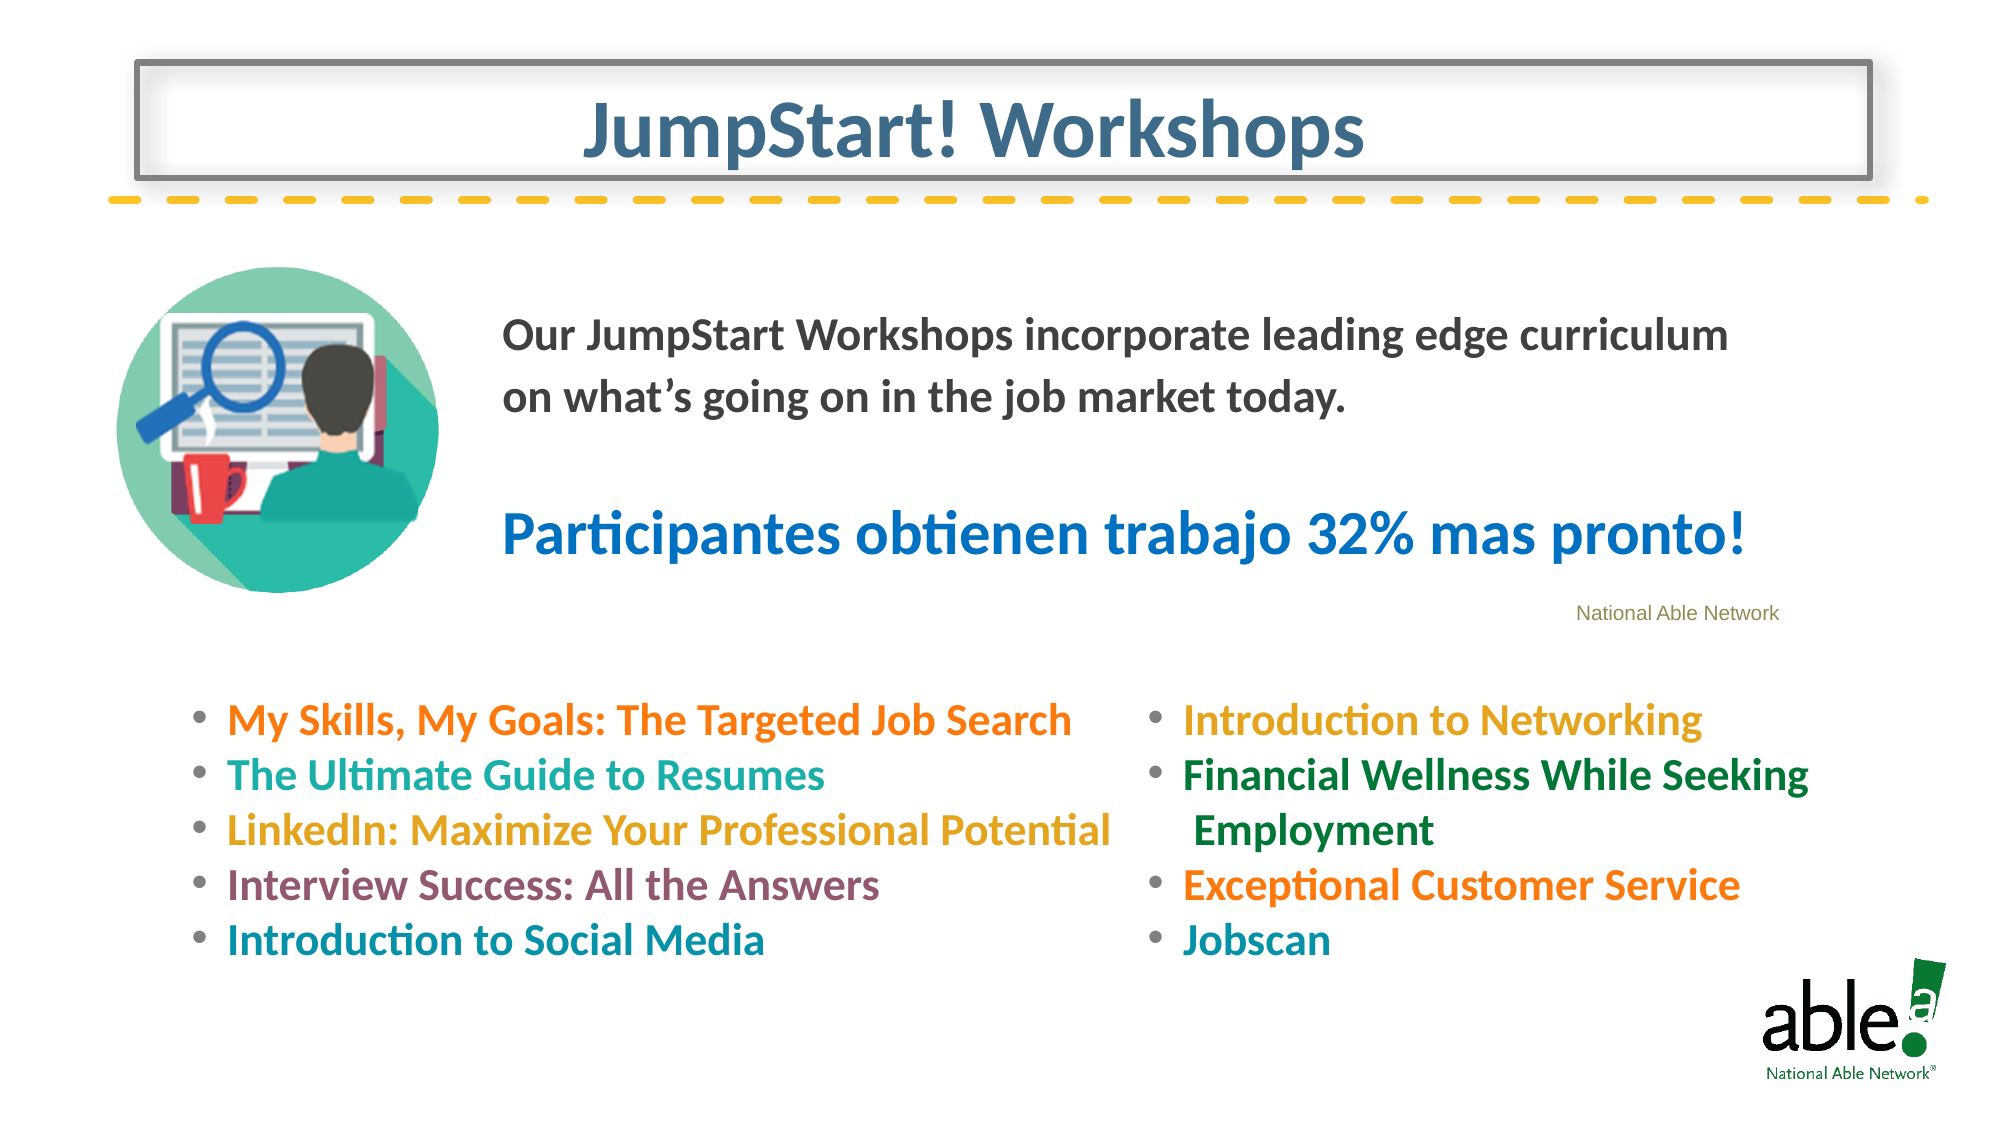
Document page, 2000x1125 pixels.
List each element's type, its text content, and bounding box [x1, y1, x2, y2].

text_box JumpStart! Workshops [537, 67, 1412, 182]
picture [1763, 972, 1946, 1079]
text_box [111, 264, 443, 595]
text_box [136, 62, 1871, 179]
text_box My Skills, My Goals: The Targeted Job Search The Ultimate Guide to Resumes LinkedIn: Maximize Your Professional Potential Interview Success: All the Answers Introduction to Social Media [137, 682, 1093, 972]
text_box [486, 290, 1825, 634]
text_box Introduction to Networking Financial Wellness While Seeking Employment Exceptional Customer Service Jobscan [1093, 682, 1950, 972]
